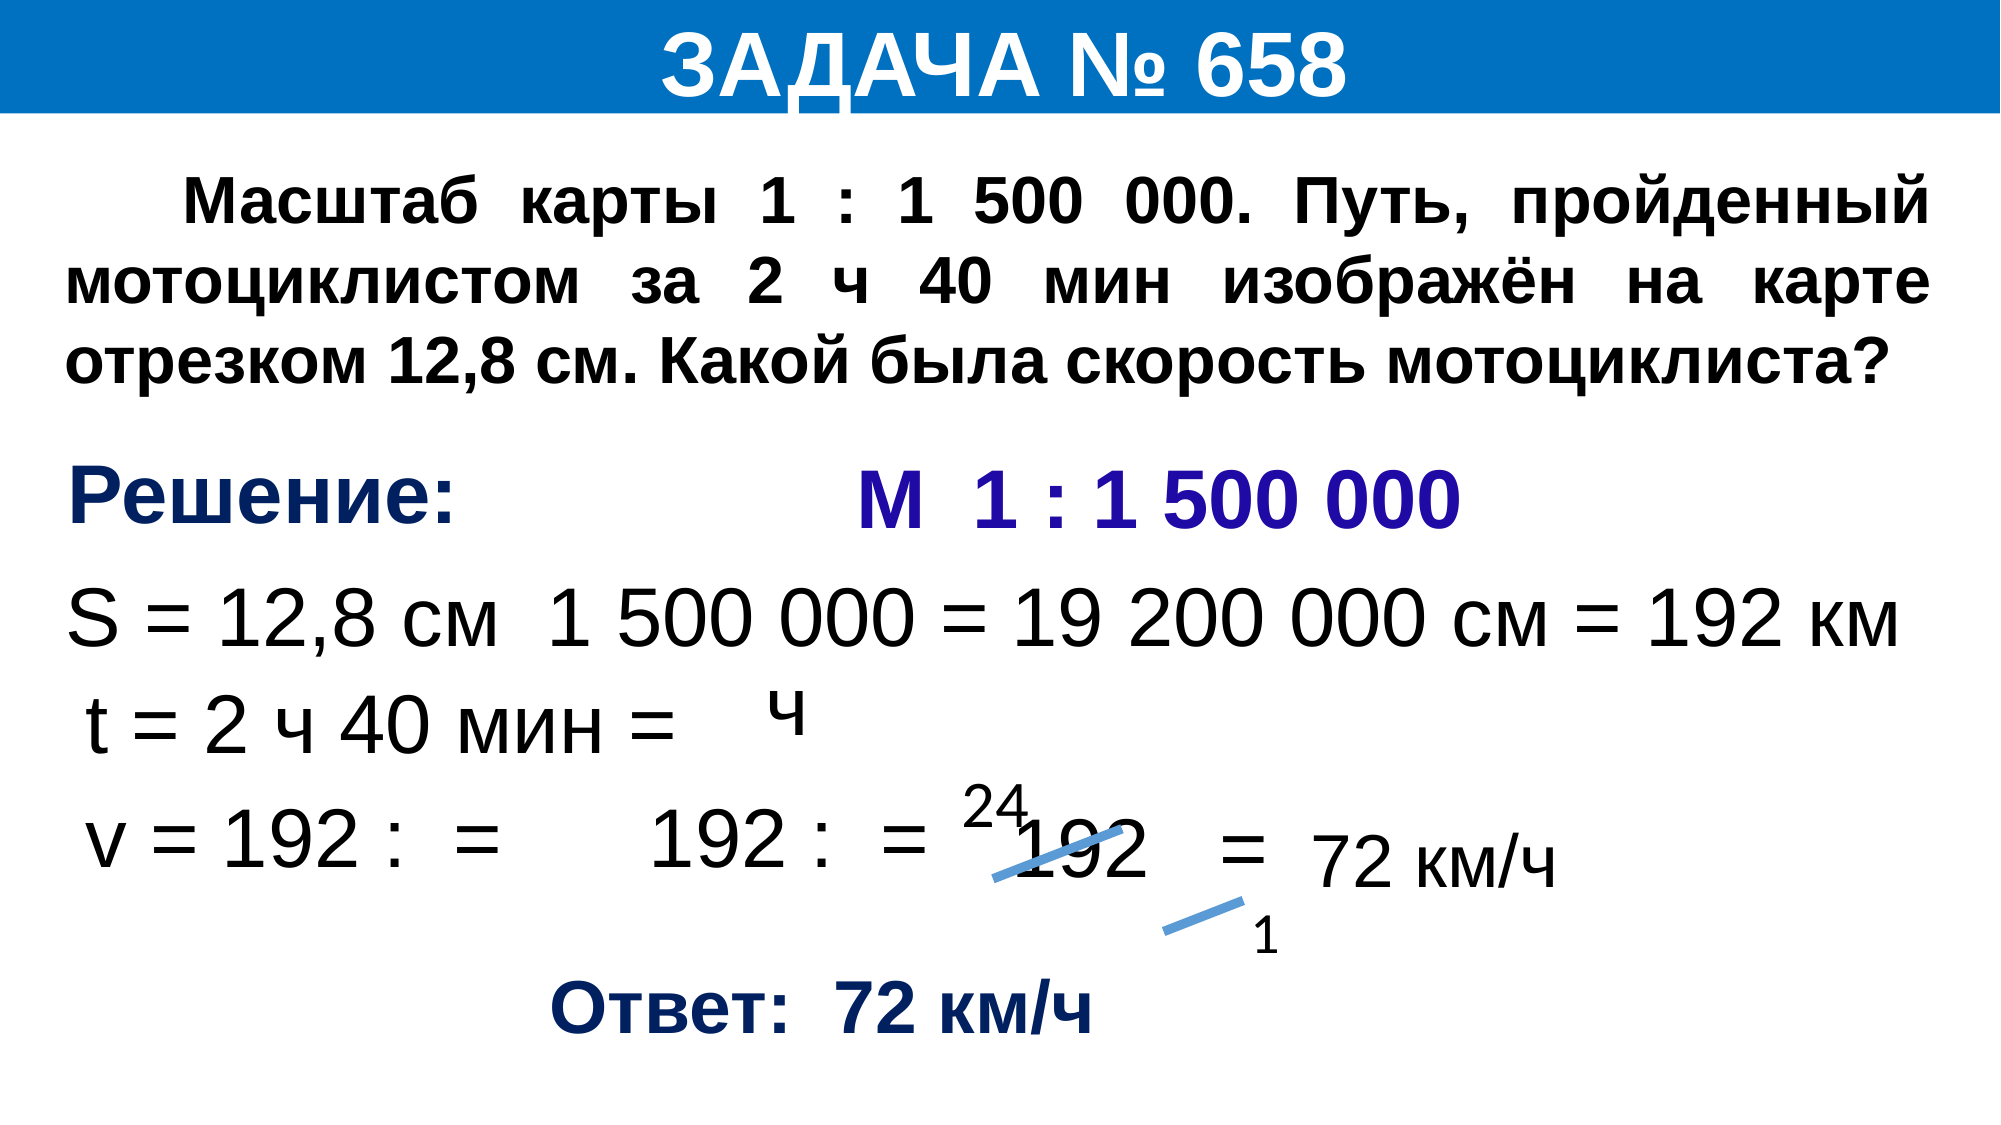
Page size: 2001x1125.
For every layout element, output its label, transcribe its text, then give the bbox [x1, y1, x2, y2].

text_box Ответ: 72 км/ч [531, 950, 1171, 1058]
text_box 24 [946, 753, 1056, 848]
text_box Масштаб карты 1 : 1 500 000. Путь, пройденный мотоциклистом за 2 ч 40 мин изображён на карте отрезком 12,8 см. Какой была скорость мотоциклиста? [49, 149, 1948, 405]
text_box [1163, 900, 1244, 932]
text_box ЗАДАЧА № 658 [4, 0, 2000, 123]
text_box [992, 828, 1122, 879]
text_box Решение: [53, 432, 474, 548]
text_box 1 [1235, 888, 1347, 973]
text_box t = 2 ч 40 мин = [70, 662, 918, 778]
text_box [0, 0, 4, 114]
text_box M 1 : 1 500 000 [842, 437, 1559, 553]
text_box 72 км/ч [1295, 805, 1574, 911]
